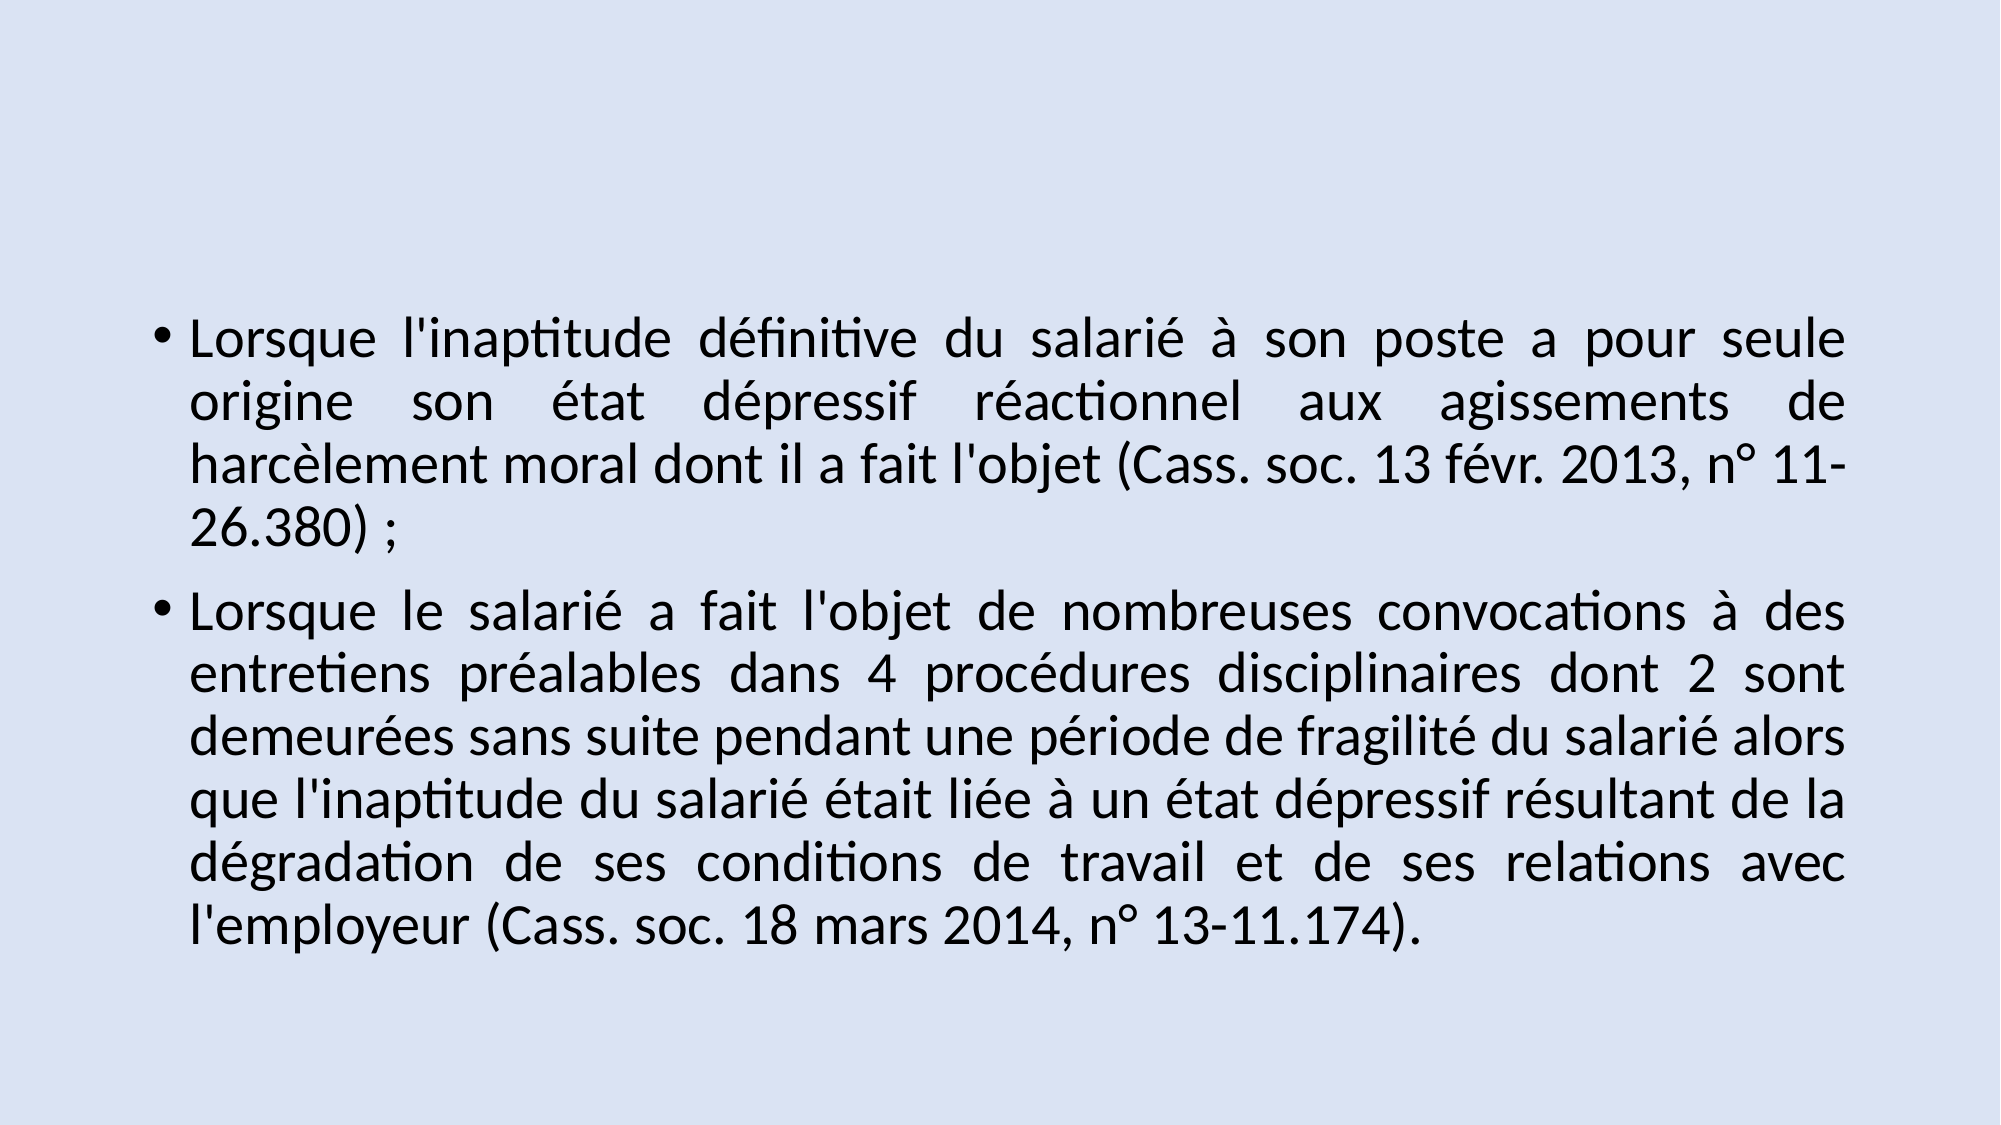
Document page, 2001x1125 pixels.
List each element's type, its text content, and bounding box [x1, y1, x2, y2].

list Lorsque l'inaptitude définitive du salarié à son poste a pour seule origine son état dépressif réactionnel aux agissements de harcèlement moral dont il a fait l'objet (Cass. soc. 13 févr. 2013, n° 11-26.380) ; Lorsque le salarié a fait l'objet de nombreuses convocations à des entretiens préalables dans 4 procédures disciplinaires dont 2 sont demeurées sans suite pendant une période de fragilité du salarié alors que l'inaptitude du salarié était liée à un état dépressif résultant de la dégradation de ses conditions de travail et de ses relations avec l'employeur (Cass. soc. 18 mars 2014, n° 13-11.174). [137, 299, 1863, 1014]
